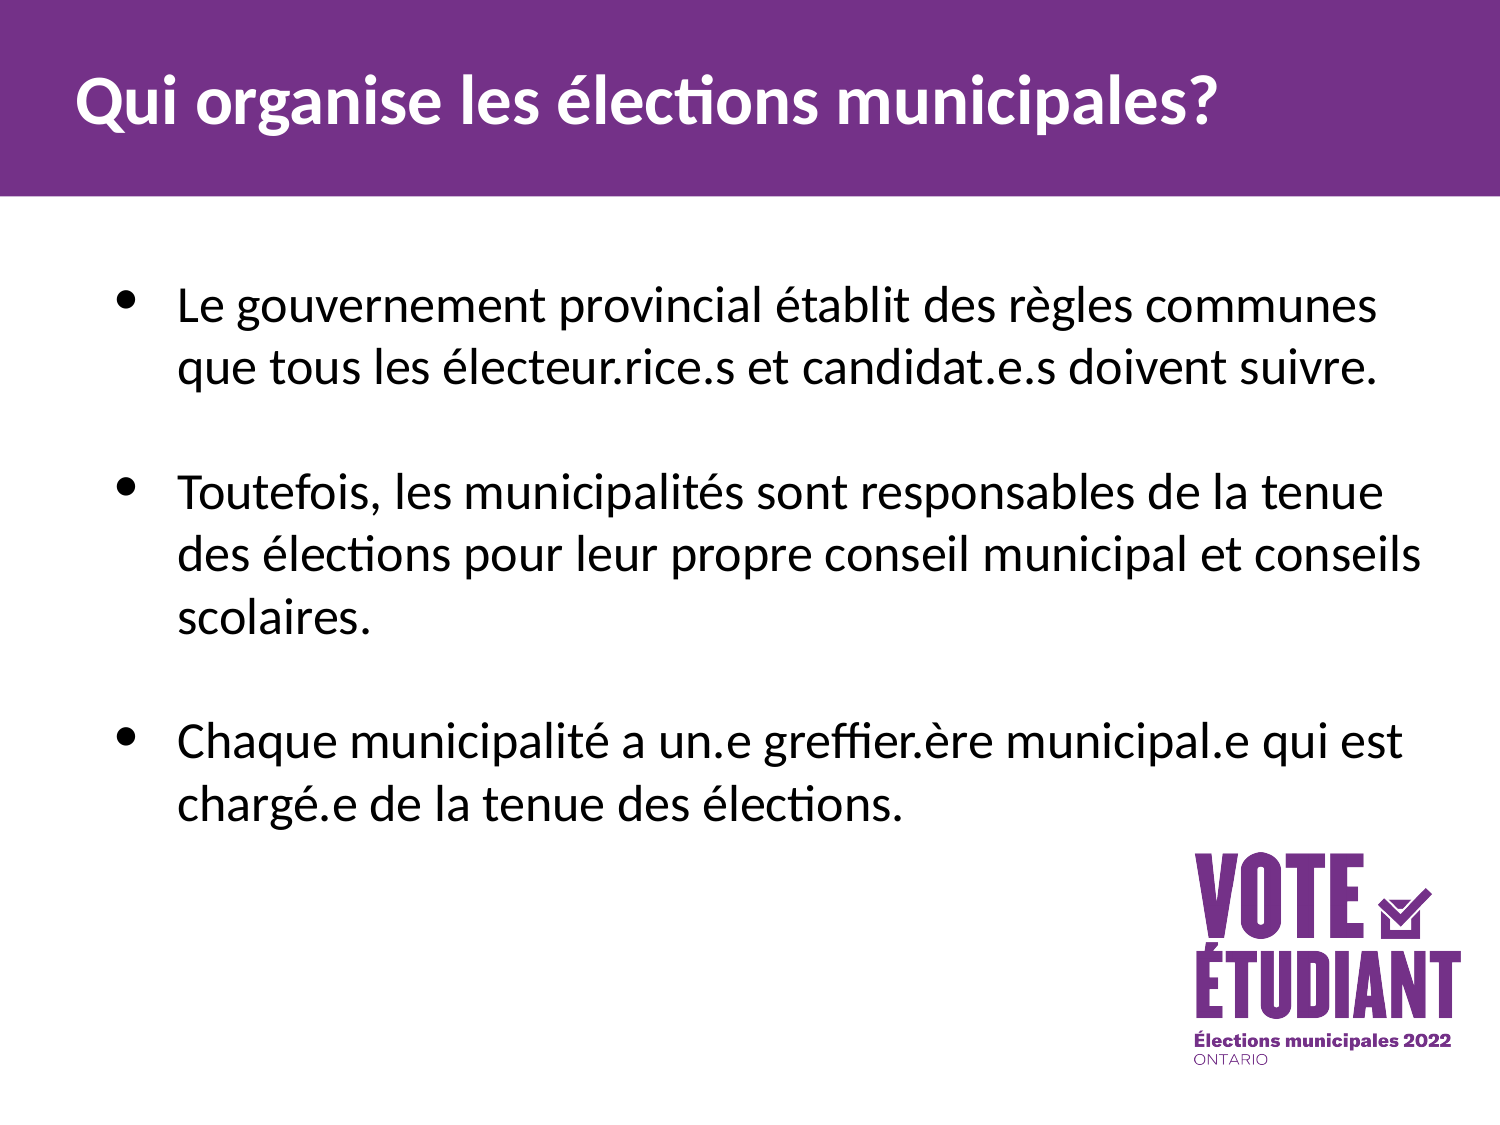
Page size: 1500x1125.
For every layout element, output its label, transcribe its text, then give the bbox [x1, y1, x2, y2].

picture [1194, 852, 1461, 1065]
list Le gouvernement provincial établit des règles communes que tous les électeur.rice.s et candidat.e.s doivent suivre. Toutefois, les municipalités sont responsables de la tenue des élections pour leur propre conseil municipal et conseils scolaires. Chaque municipalité a un.e greffier.ère municipal.e qui est chargé.e de la tenue des élections. [87, 262, 1438, 1005]
text_box Qui organise les élections municipales? [60, 45, 1492, 157]
